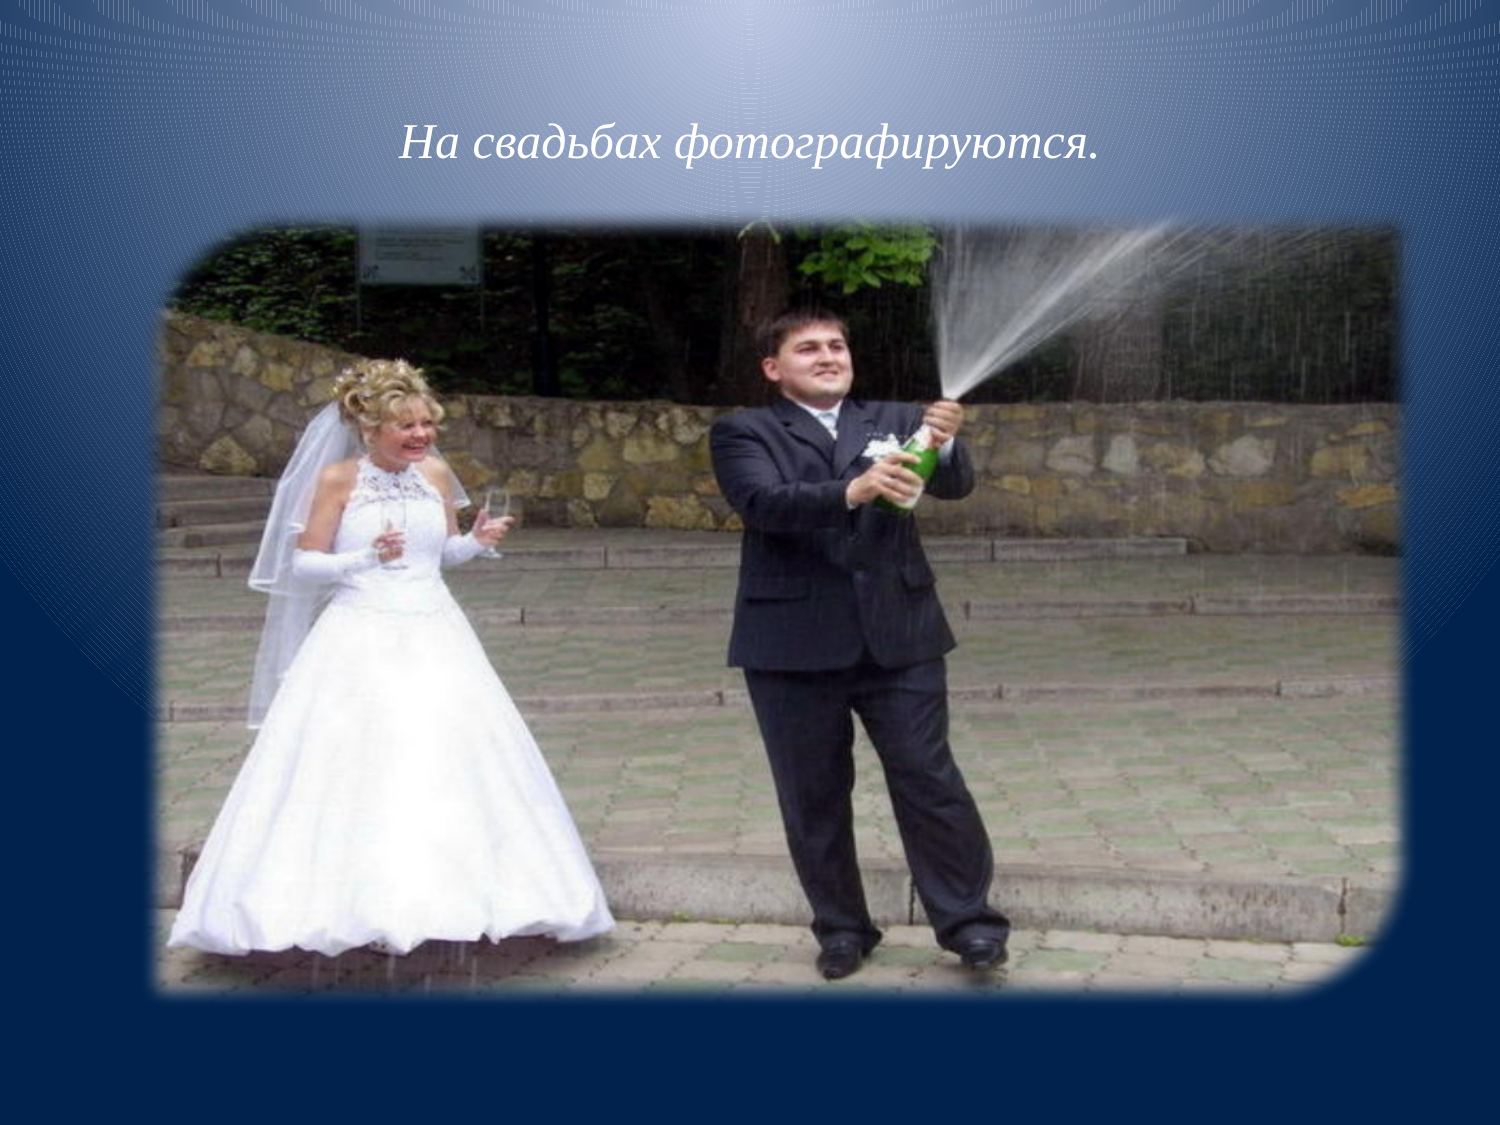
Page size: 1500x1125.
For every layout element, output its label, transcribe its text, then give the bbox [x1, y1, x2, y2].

picture [140, 208, 1419, 1008]
title На свадьбах фотографируются. [75, 45, 1425, 233]
